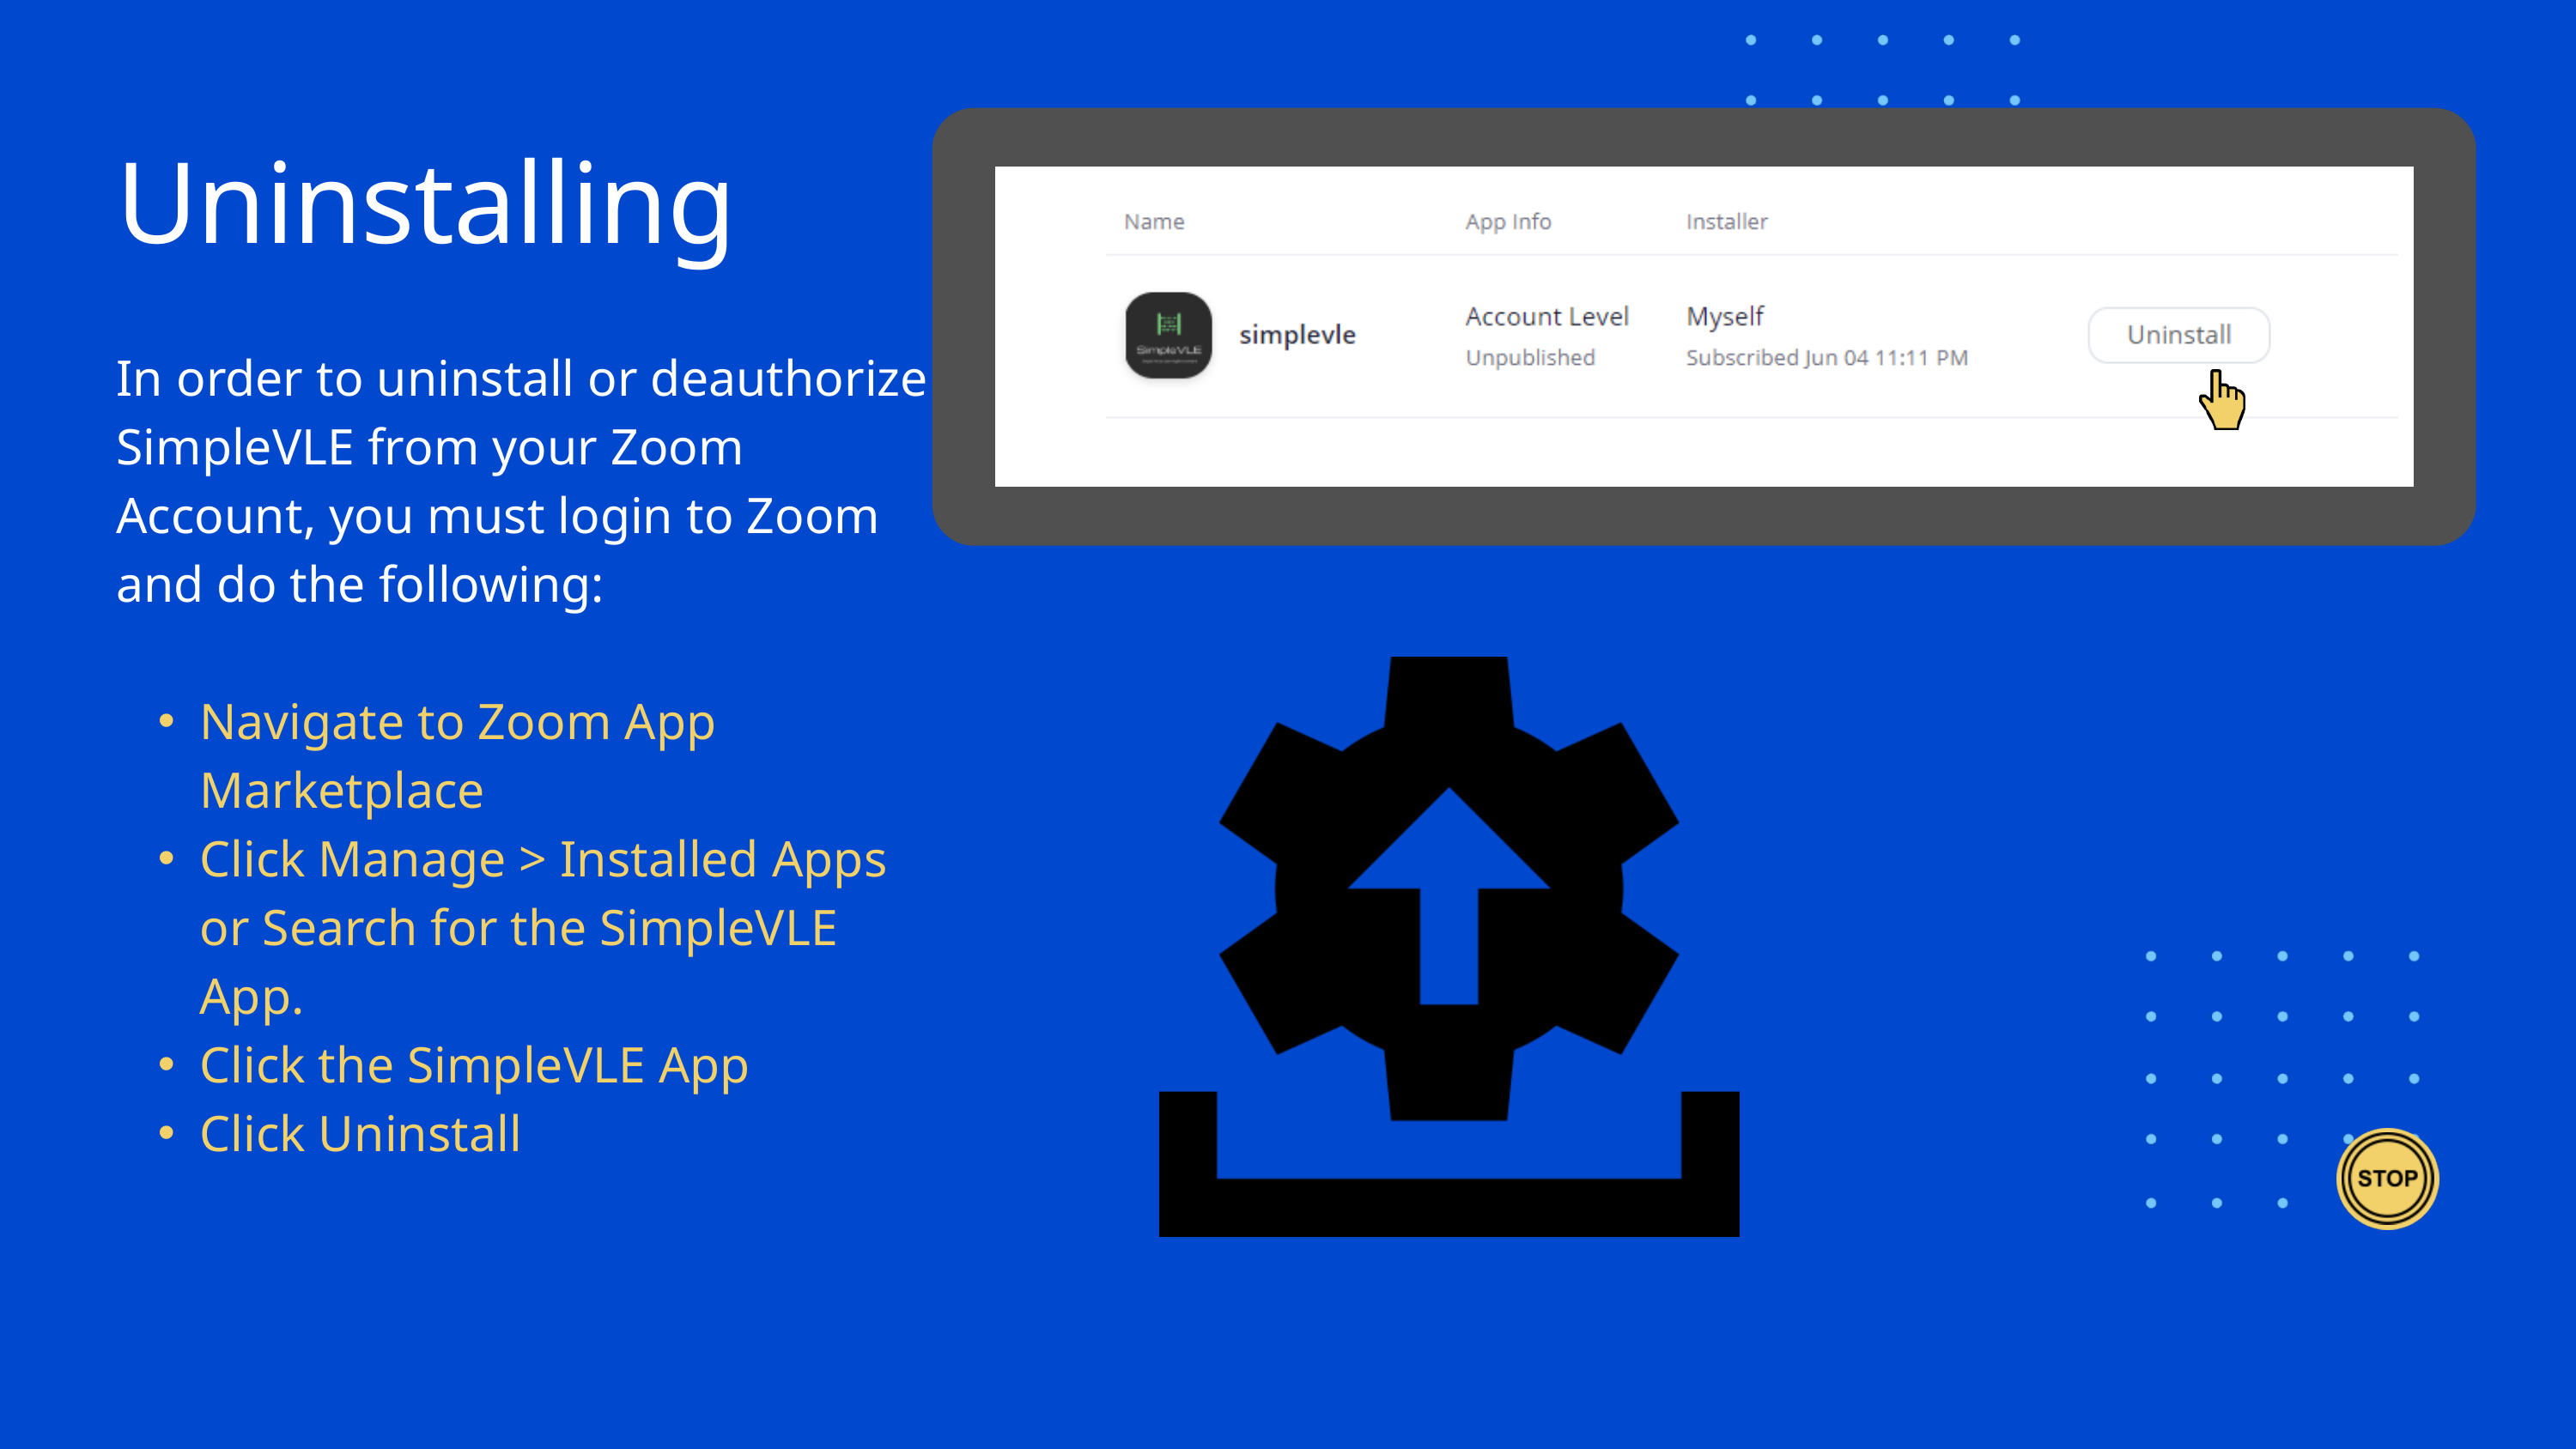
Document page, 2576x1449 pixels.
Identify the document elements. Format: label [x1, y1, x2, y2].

text_box [1485, 497, 1923, 1099]
picture [1159, 657, 1740, 1237]
picture [2138, 946, 2439, 1230]
picture [994, 0, 2414, 488]
text_box [116, 135, 933, 1226]
text_box [1485, 0, 1923, 166]
